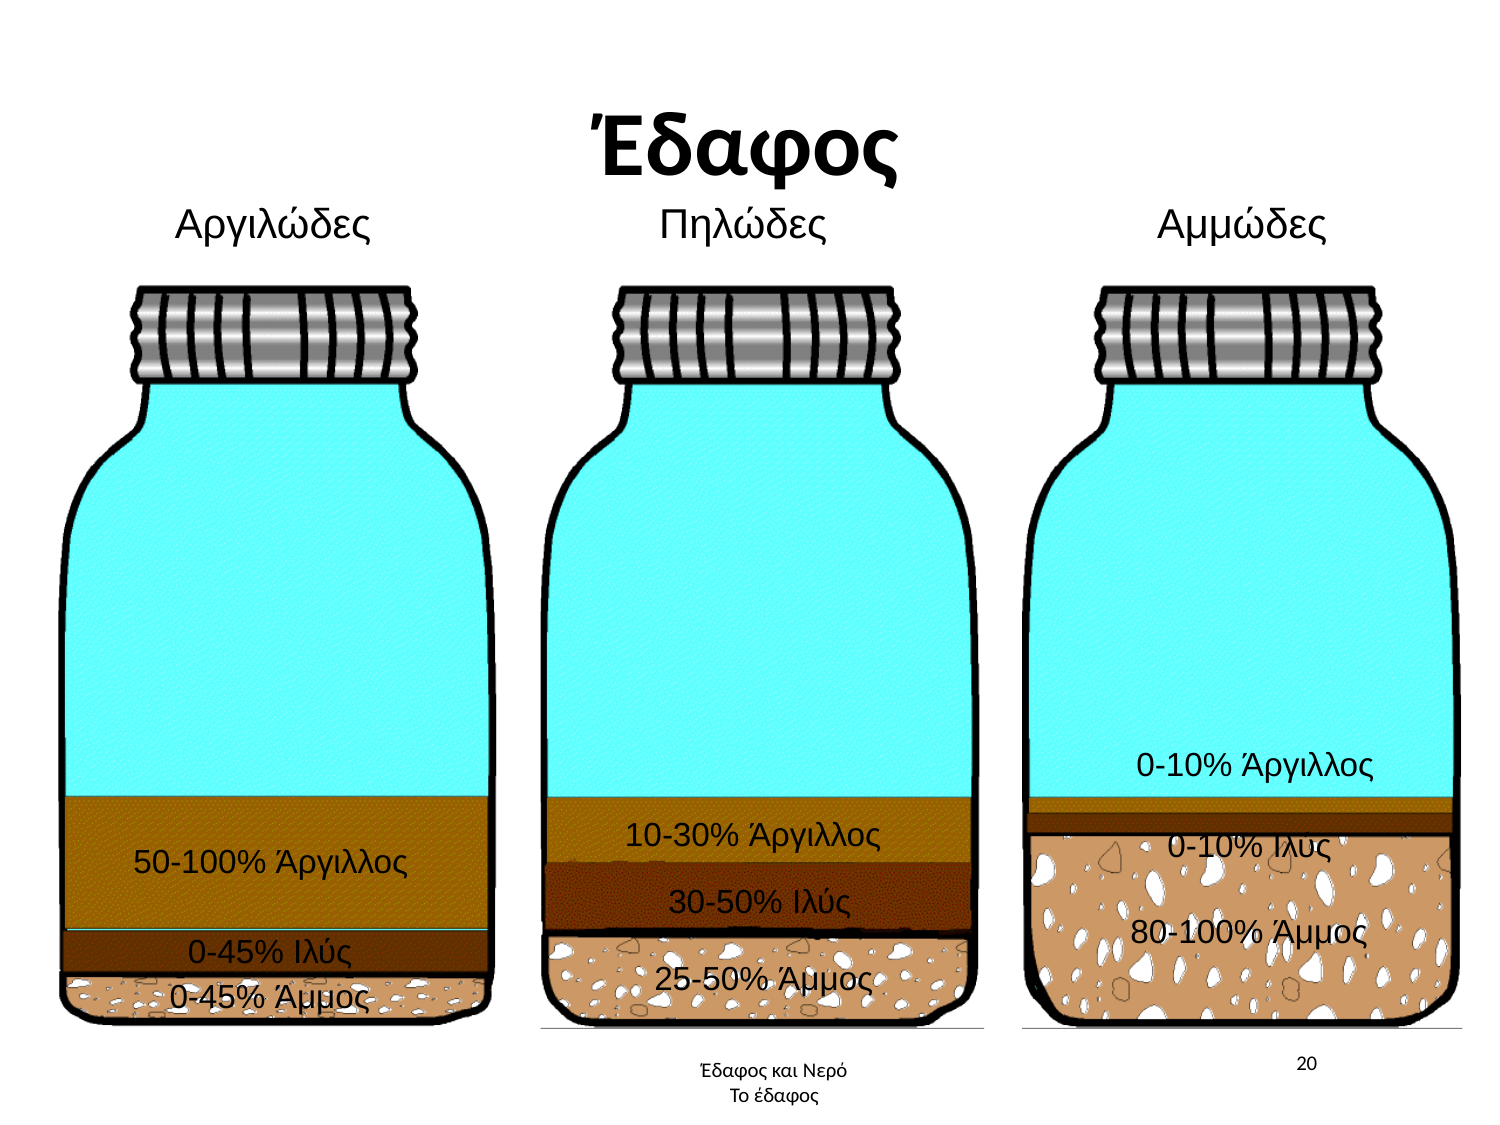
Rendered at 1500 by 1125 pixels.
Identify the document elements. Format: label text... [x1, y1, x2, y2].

picture [1021, 282, 1463, 1029]
picture [58, 282, 498, 1029]
title Έδαφος [75, 45, 1425, 233]
picture [540, 282, 985, 1029]
text_box Αργιλώδες [124, 189, 423, 255]
text_box Αμμώδες [1093, 189, 1392, 255]
text_box Πηλώδες [594, 189, 893, 255]
